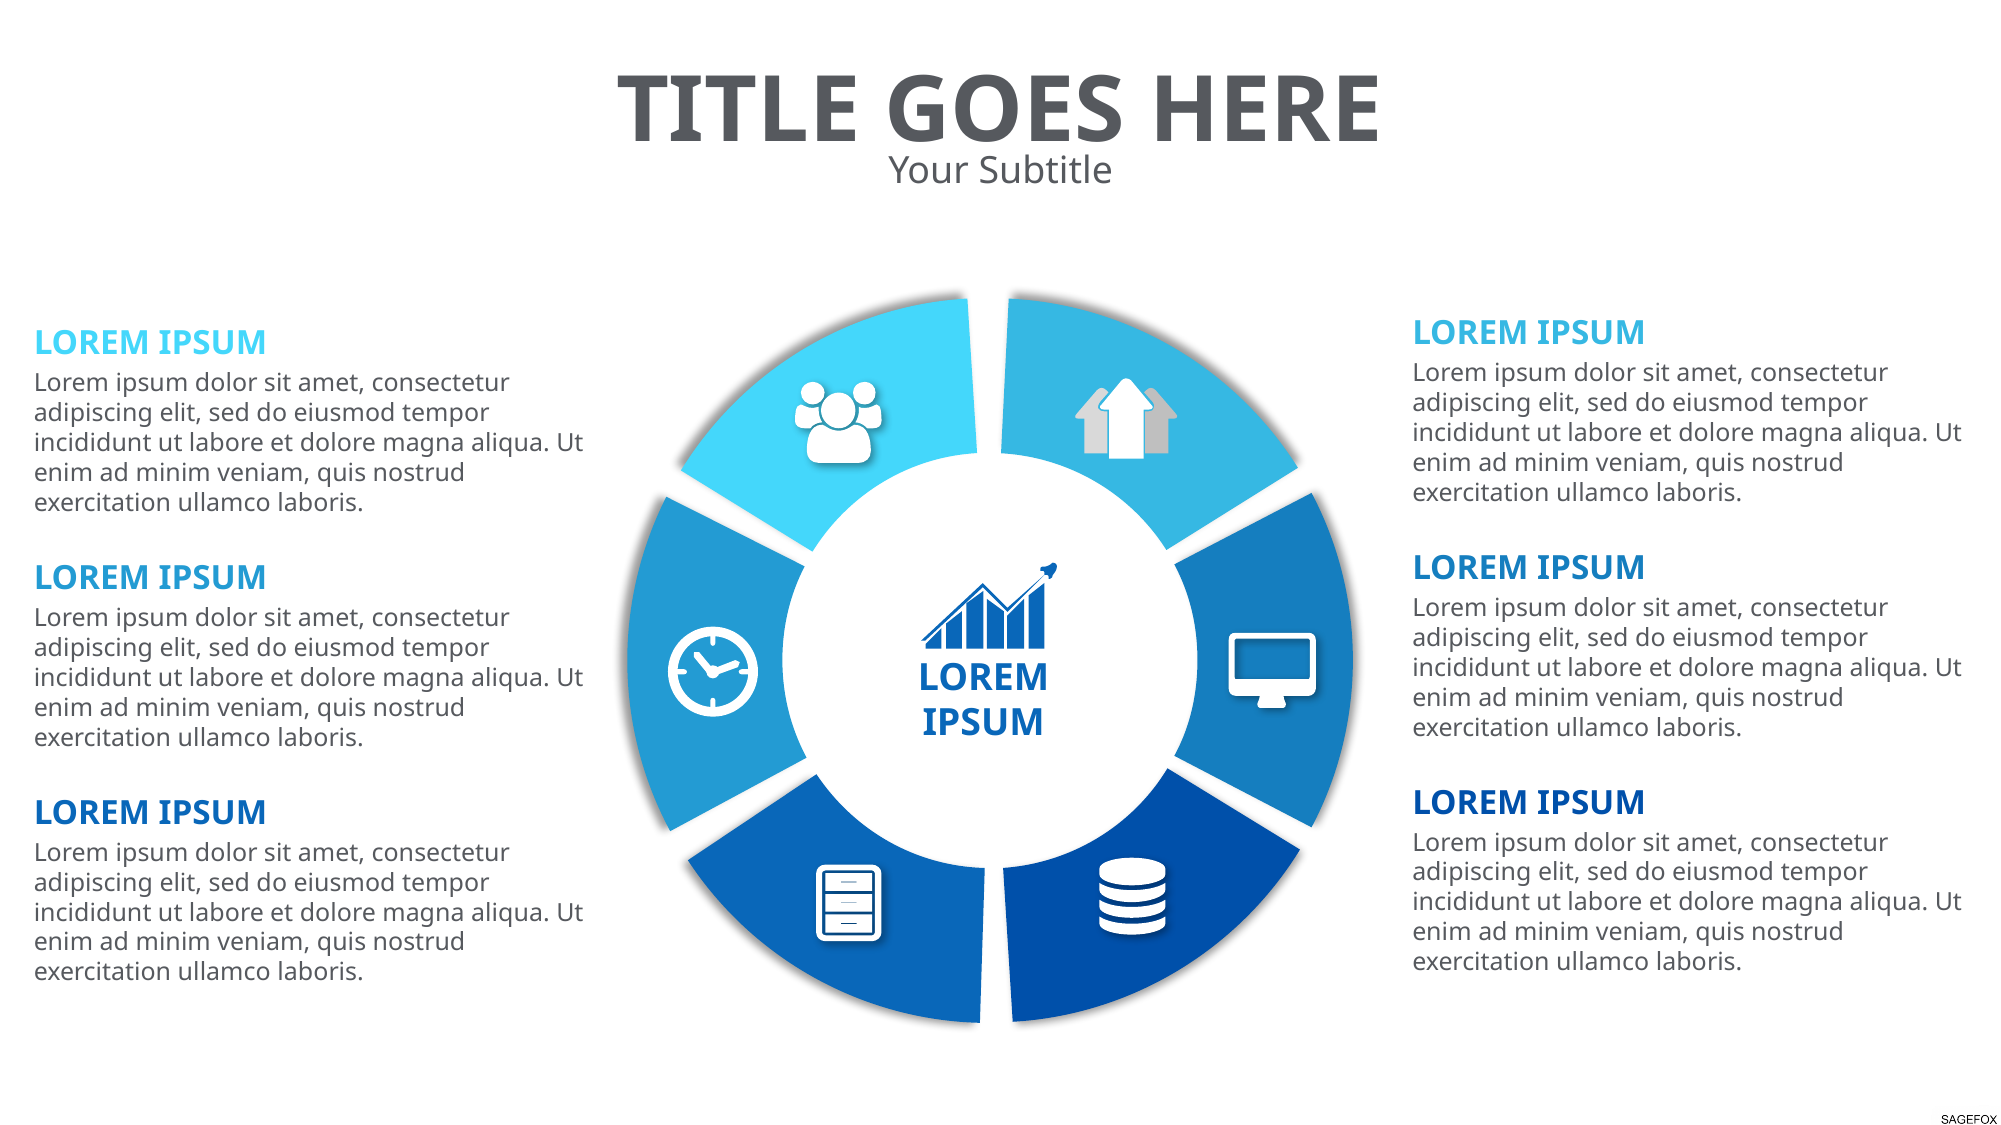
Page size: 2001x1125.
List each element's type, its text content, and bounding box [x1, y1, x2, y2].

text_box [680, 298, 978, 552]
text_box LOREM IPSUM Lorem ipsum dolor sit amet, consectetur adipiscing elit, sed do eiusmod tempor incididunt ut labore et dolore magna aliqua. Ut enim ad minim veniam, quis nostrud exercitation ullamco laboris. [1397, 539, 2000, 749]
text_box [795, 404, 882, 463]
text_box [1099, 899, 1166, 918]
text_box [1174, 492, 1353, 828]
text_box [1001, 298, 1298, 550]
text_box [802, 471, 1179, 848]
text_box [1073, 378, 1179, 459]
text_box [1099, 916, 1166, 935]
text_box LOREM IPSUM [903, 645, 1064, 750]
text_box LOREM IPSUM Lorem ipsum dolor sit amet, consectetur adipiscing elit, sed do eiusmod tempor incididunt ut labore et dolore magna aliqua. Ut enim ad minim veniam, quis nostrud exercitation ullamco laboris. [18, 549, 622, 759]
text_box LOREM IPSUM Lorem ipsum dolor sit amet, consectetur adipiscing elit, sed do eiusmod tempor incididunt ut labore et dolore magna aliqua. Ut enim ad minim veniam, quis nostrud exercitation ullamco laboris. [1397, 773, 2000, 984]
text_box [1099, 857, 1166, 886]
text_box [921, 562, 1057, 649]
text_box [667, 626, 758, 717]
text_box [687, 774, 985, 1023]
text_box [816, 864, 882, 942]
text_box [548, 42, 1452, 199]
text_box LOREM IPSUM Lorem ipsum dolor sit amet, consectetur adipiscing elit, sed do eiusmod tempor incididunt ut labore et dolore magna aliqua. Ut enim ad minim veniam, quis nostrud exercitation ullamco laboris. [18, 313, 622, 524]
text_box [627, 496, 807, 832]
picture [1938, 1114, 1999, 1125]
text_box [800, 381, 856, 429]
text_box [1228, 632, 1316, 708]
text_box [1003, 768, 1300, 1022]
text_box LOREM IPSUM Lorem ipsum dolor sit amet, consectetur adipiscing elit, sed do eiusmod tempor incididunt ut labore et dolore magna aliqua. Ut enim ad minim veniam, quis nostrud exercitation ullamco laboris. [18, 783, 622, 994]
text_box LOREM IPSUM Lorem ipsum dolor sit amet, consectetur adipiscing elit, sed do eiusmod tempor incididunt ut labore et dolore magna aliqua. Ut enim ad minim veniam, quis nostrud exercitation ullamco laboris. [1397, 303, 2000, 514]
text_box [853, 381, 876, 405]
text_box [1099, 882, 1166, 903]
